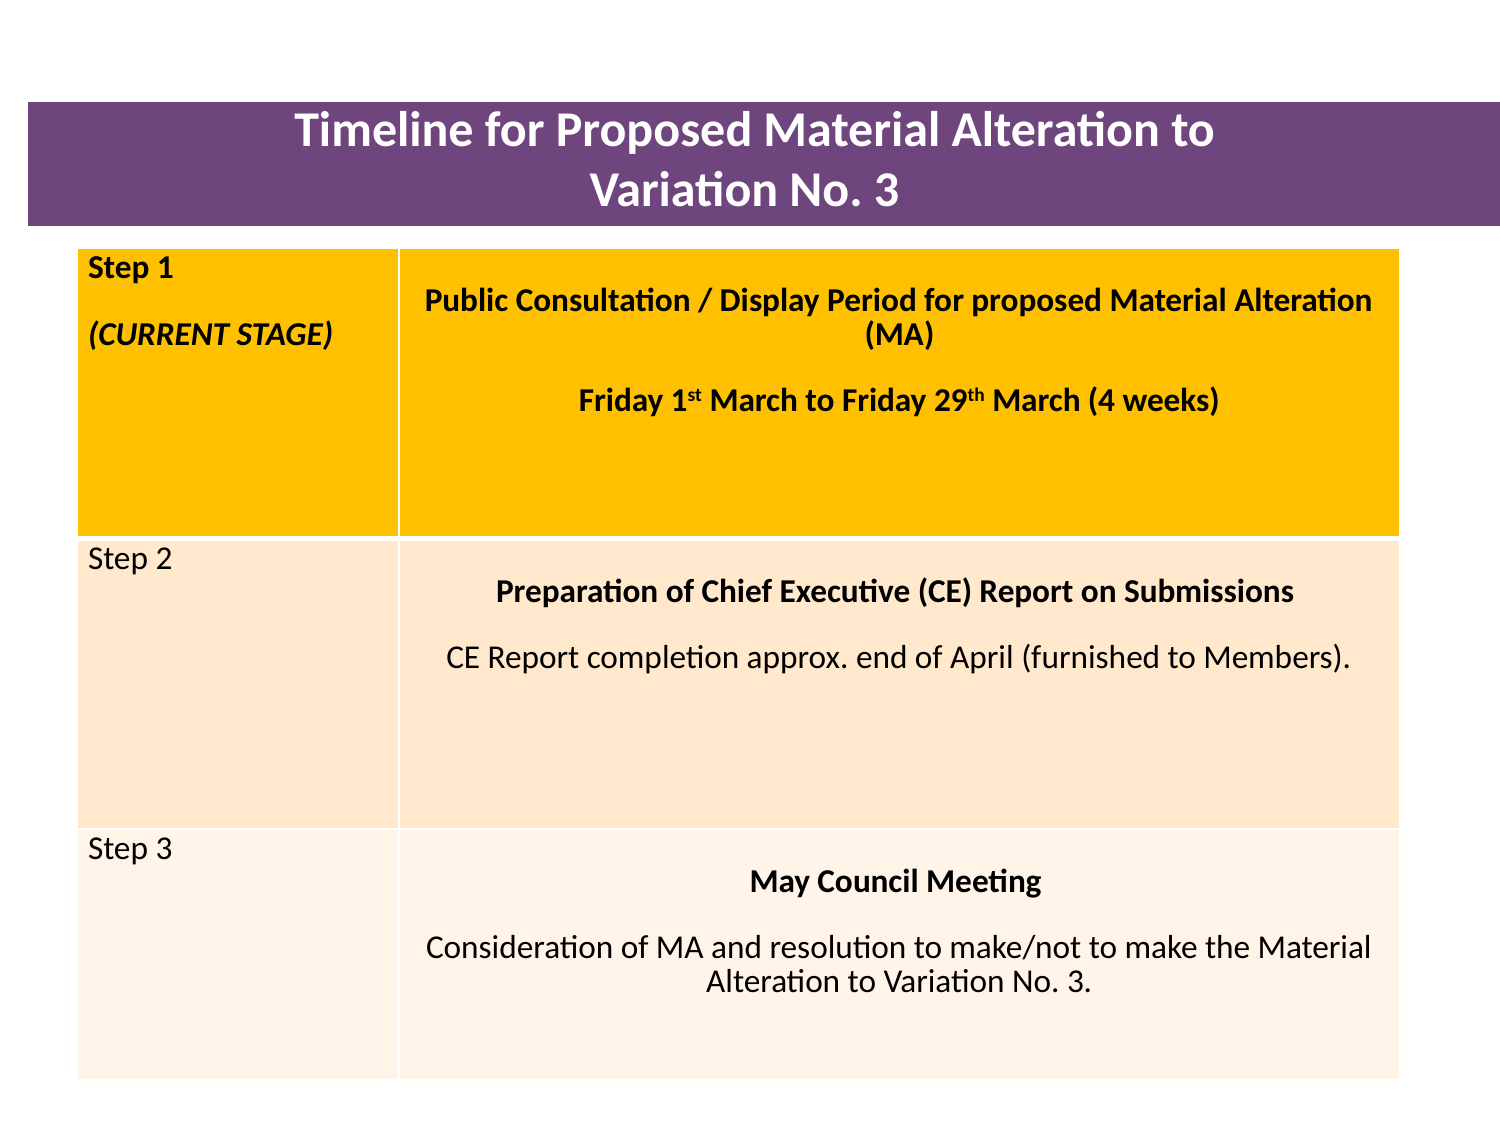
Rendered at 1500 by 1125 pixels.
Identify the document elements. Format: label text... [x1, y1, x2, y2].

table_header Step 1 (CURRENT STAGE) [78, 249, 398, 536]
text_box Timeline for Proposed Material Alteration to Variation No. 3 [192, 89, 1308, 225]
table_cell Step 3 [78, 830, 398, 1079]
text_box [28, 102, 1500, 226]
table_cell May Council Meeting Consideration of MA and resolution to make/not to make the Material Alteration to Variation No. 3. [400, 830, 1399, 1079]
table_cell Step 2 [78, 541, 398, 828]
table_cell Preparation of Chief Executive (CE) Report on Submissions CE Report completion approx. end of April (furnished to Members). [400, 541, 1399, 828]
table_header Public Consultation / Display Period for proposed Material Alteration (MA) Friday 1st March to Friday 29th March (4 weeks) [400, 249, 1399, 536]
